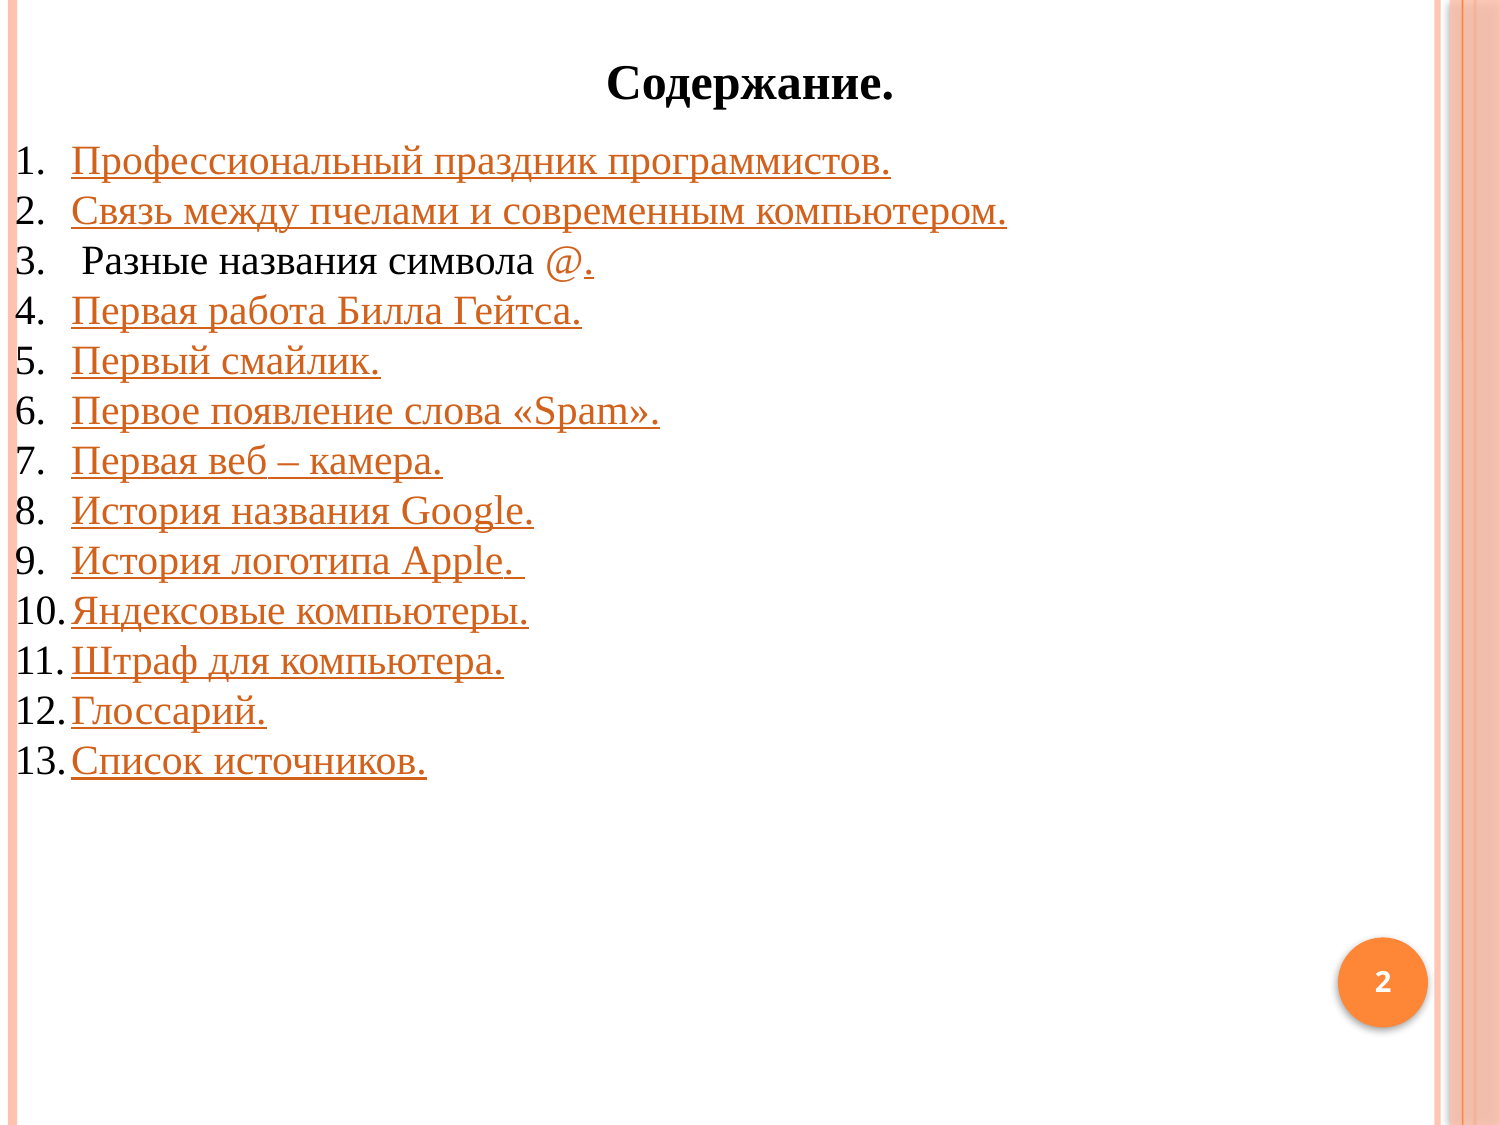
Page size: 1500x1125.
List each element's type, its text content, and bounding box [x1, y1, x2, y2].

text_box Профессиональный праздник программистов. Связь между пчелами и современным компьютером. Разные названия символа @. Первая работа Билла Гейтса. Первый смайлик. Первое появление слова «Spam». Первая веб – камера. История названия Google. История логотипа Apple. Яндексовые компьютеры. Штраф для компьютера. Глоссарий. Список источников. [0, 125, 1500, 1106]
text_box [360, 715, 368, 777]
text_box Содержание. [0, 42, 1500, 118]
